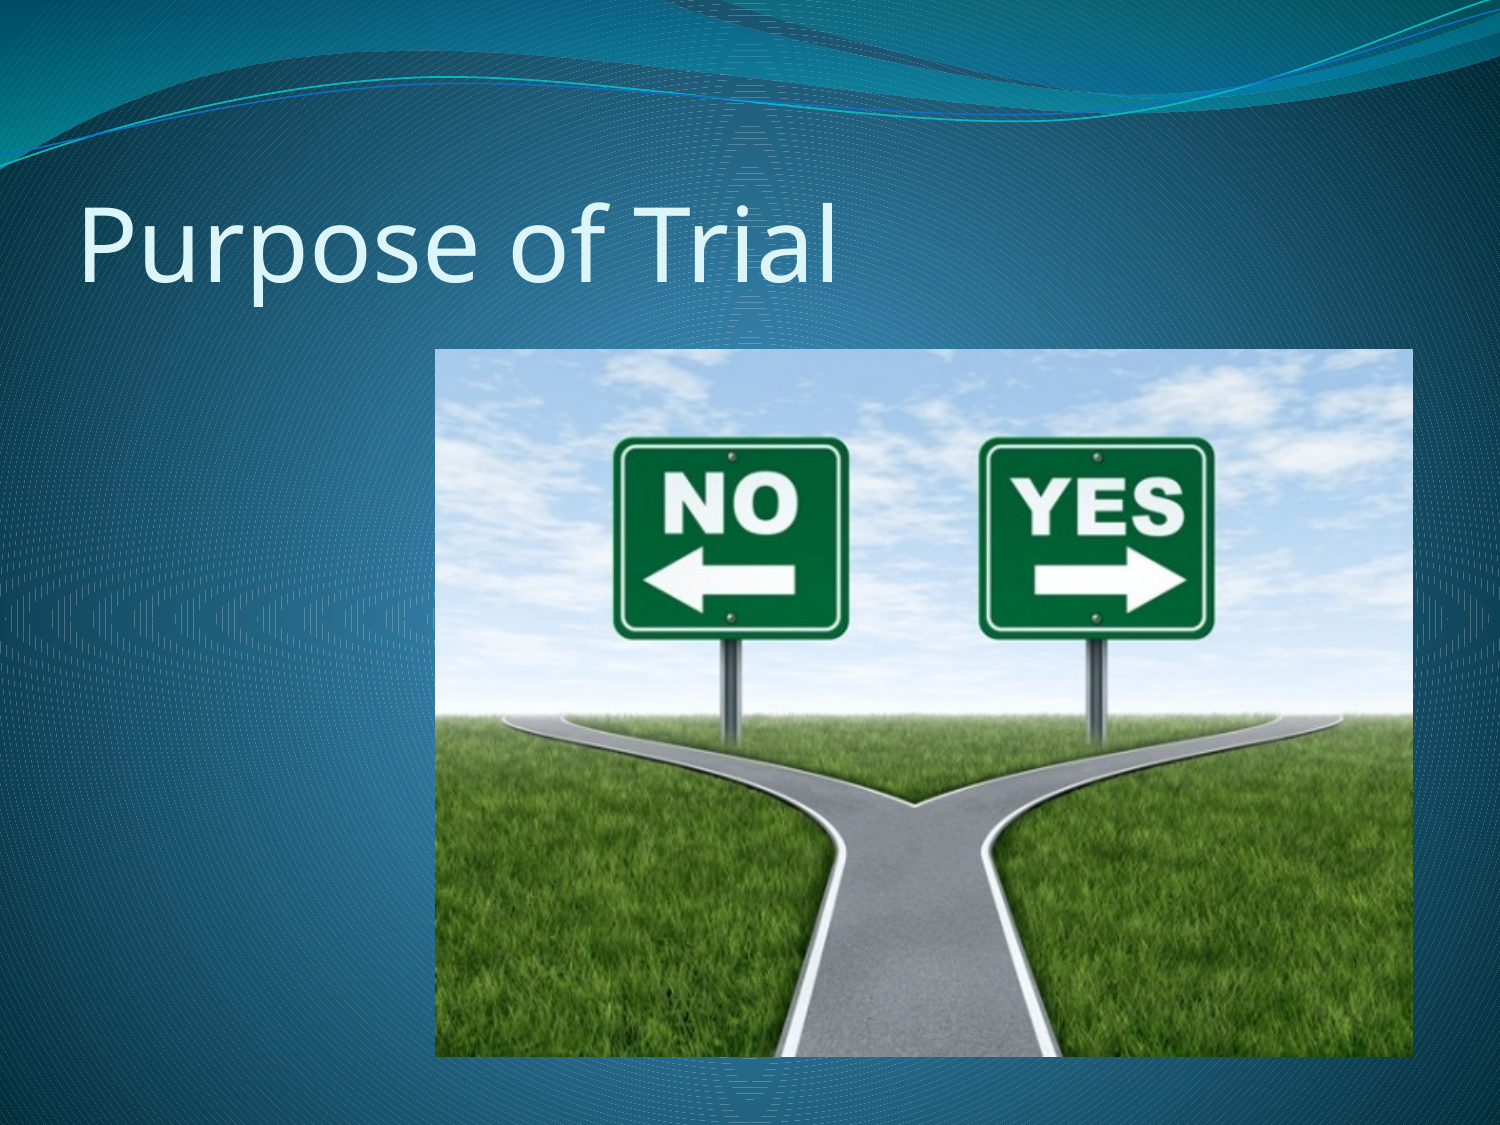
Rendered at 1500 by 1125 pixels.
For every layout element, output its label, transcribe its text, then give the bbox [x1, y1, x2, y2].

title Purpose of Trial [74, 115, 1426, 304]
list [435, 349, 1413, 1058]
